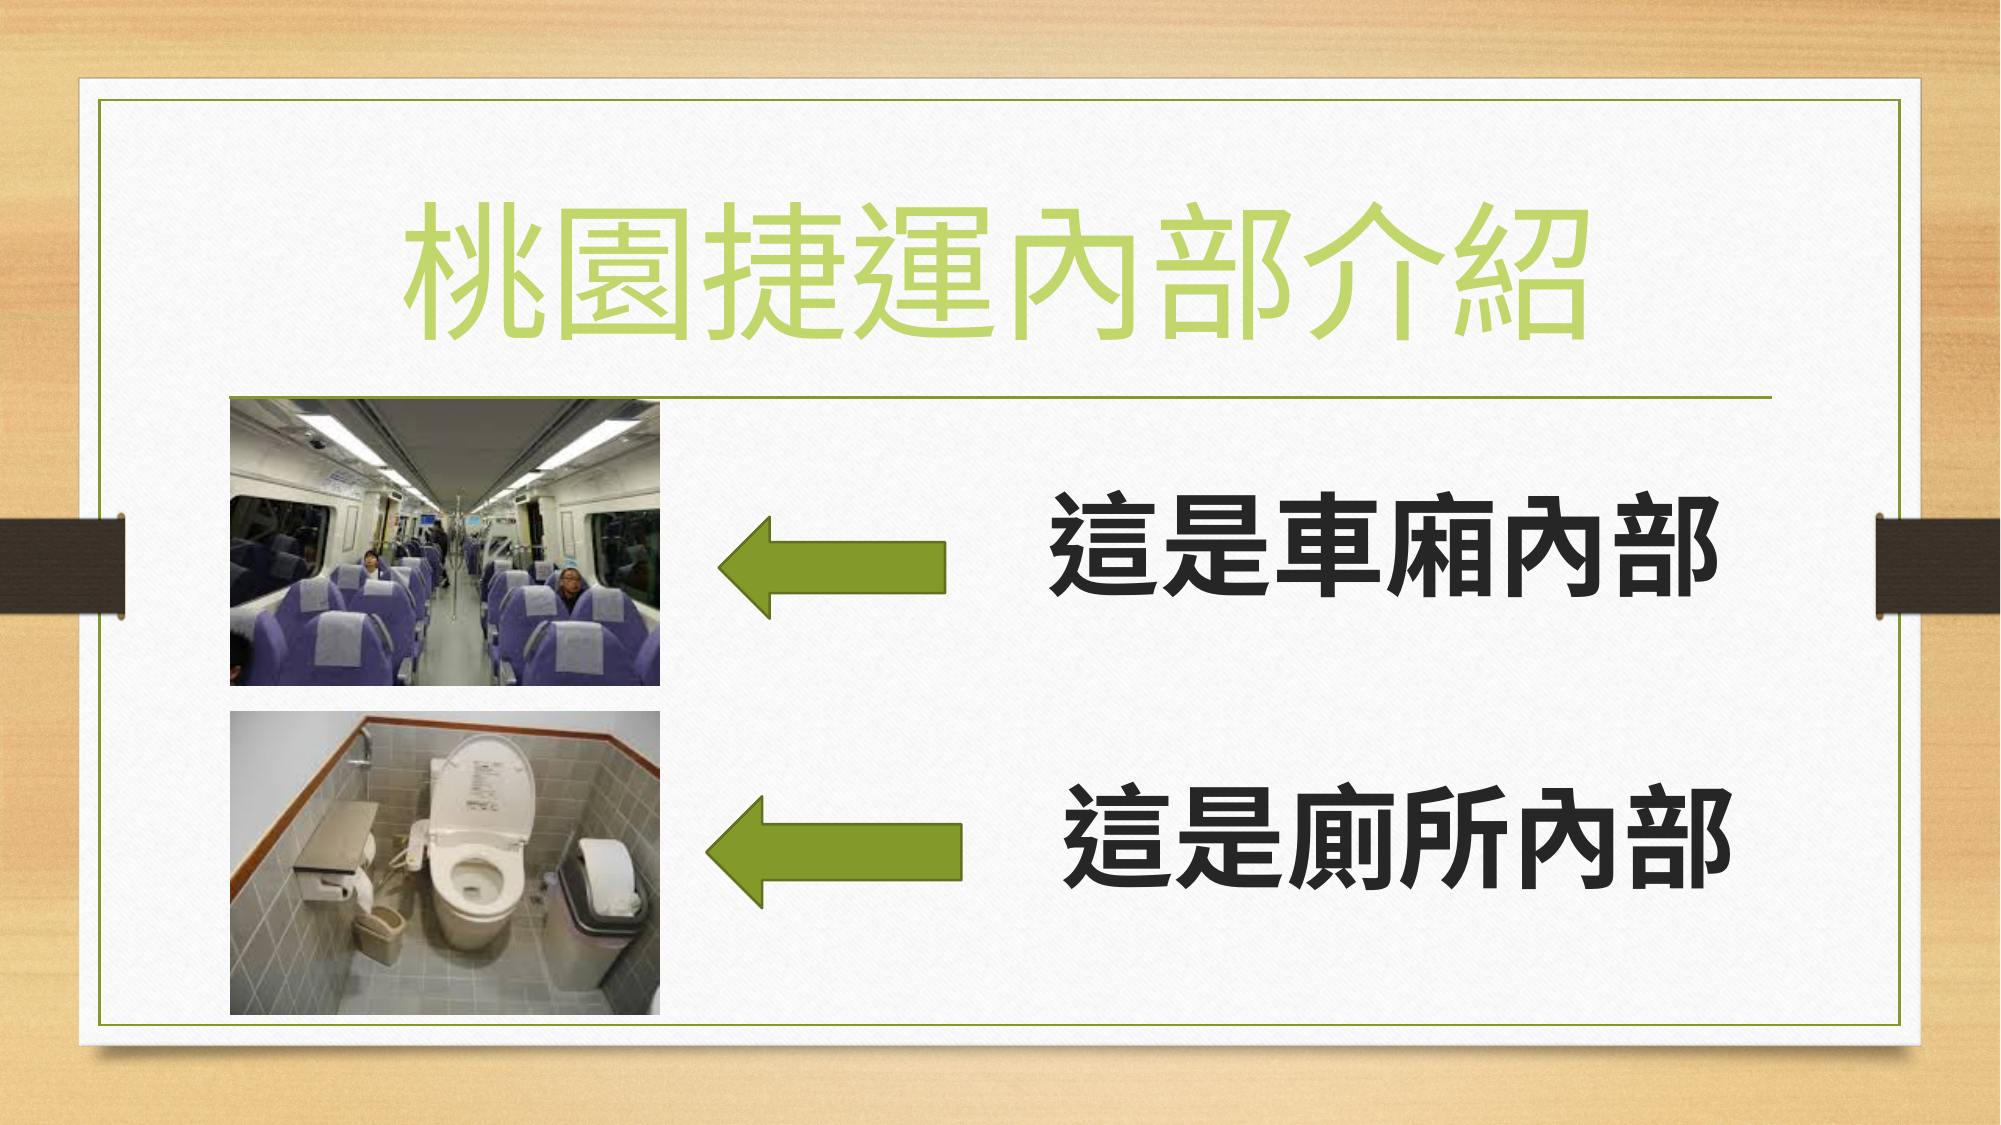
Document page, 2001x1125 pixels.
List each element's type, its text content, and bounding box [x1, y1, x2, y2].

picture [0, 0, 2001, 1125]
title 桃園捷運內部介紹 [212, 161, 1788, 375]
text_box [717, 515, 947, 620]
text_box 這是廁所內部 [1029, 759, 1769, 910]
text_box [705, 795, 963, 910]
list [229, 399, 660, 687]
text_box 這是車廂內部 [1032, 467, 1738, 618]
